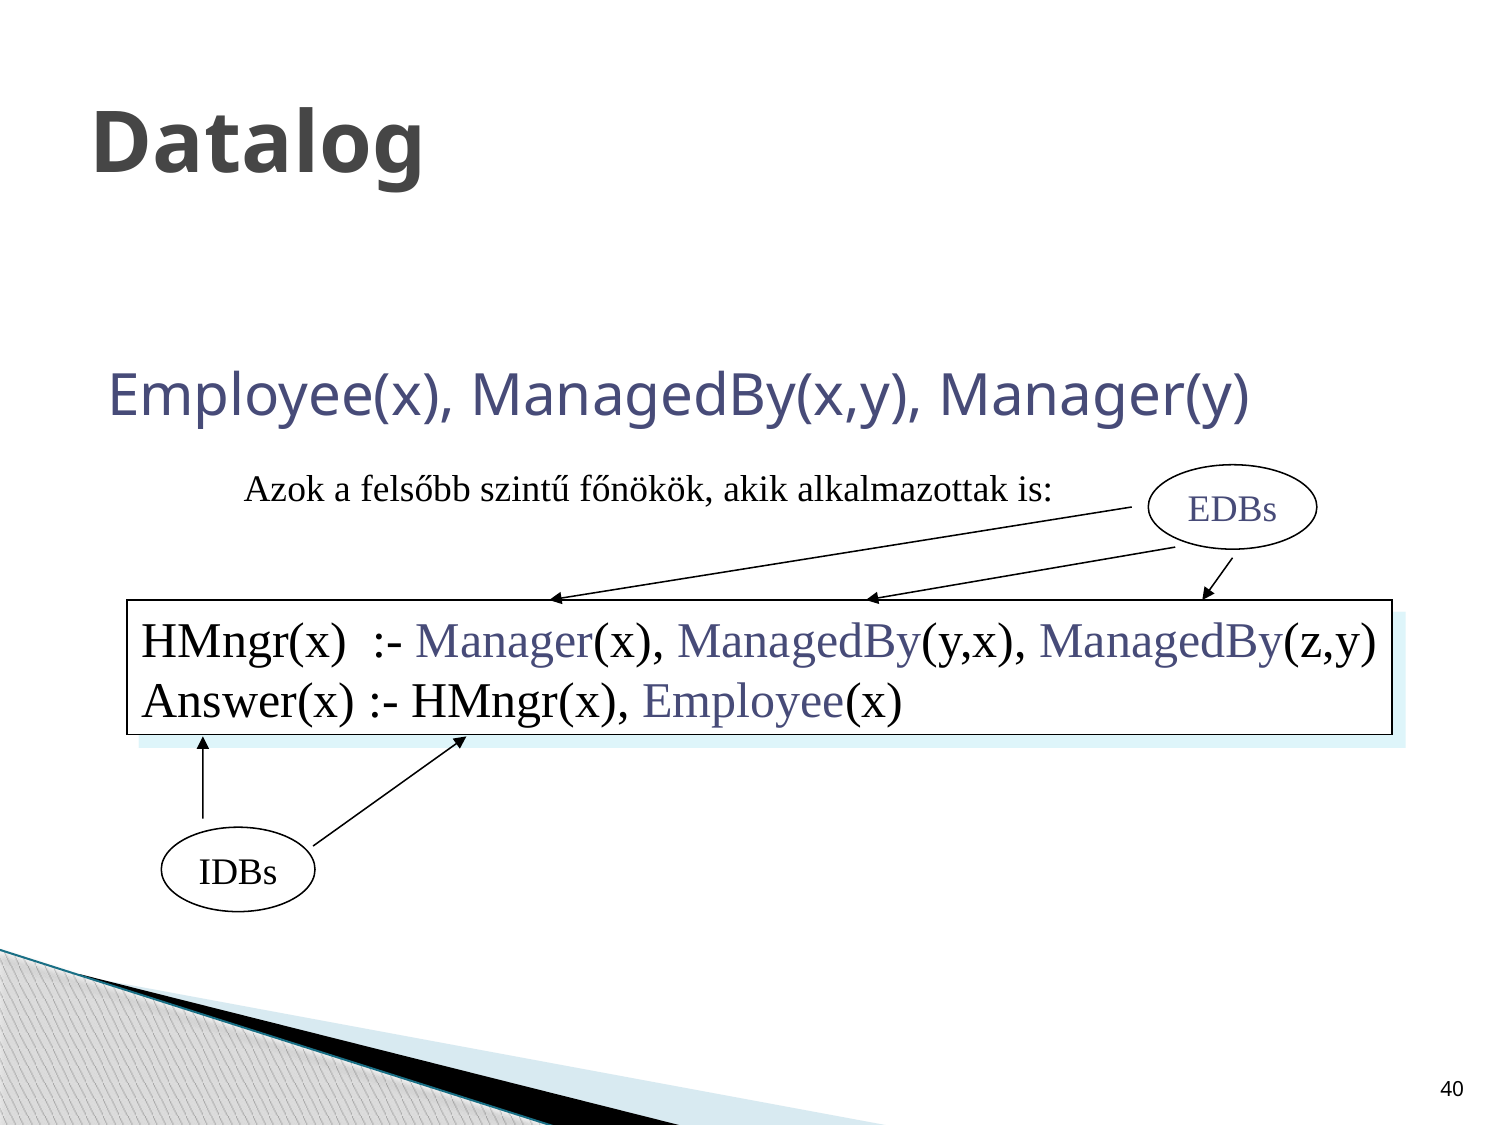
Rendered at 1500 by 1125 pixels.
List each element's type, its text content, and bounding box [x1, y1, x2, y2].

text_box Azok a felsőbb szintű főnökök, akik alkalmazottak is: [228, 456, 1070, 516]
text_box [865, 546, 1176, 605]
text_box EDBs [1148, 464, 1317, 550]
text_box HMngr(x) :- Manager(x), ManagedBy(y,x), ManagedBy(z,y) Answer(x) :- HMngr(x), Employee(x) [126, 599, 1393, 735]
slide_number 40 [1418, 1051, 1479, 1112]
text_box [196, 736, 210, 819]
text_box [312, 736, 467, 847]
text_box [1202, 557, 1233, 601]
text_box IDBs [161, 827, 316, 912]
list Employee(x), ManagedBy(x,y), Manager(y) [74, 350, 1337, 1003]
text_box [549, 506, 1132, 605]
title Datalog [75, 45, 1425, 233]
